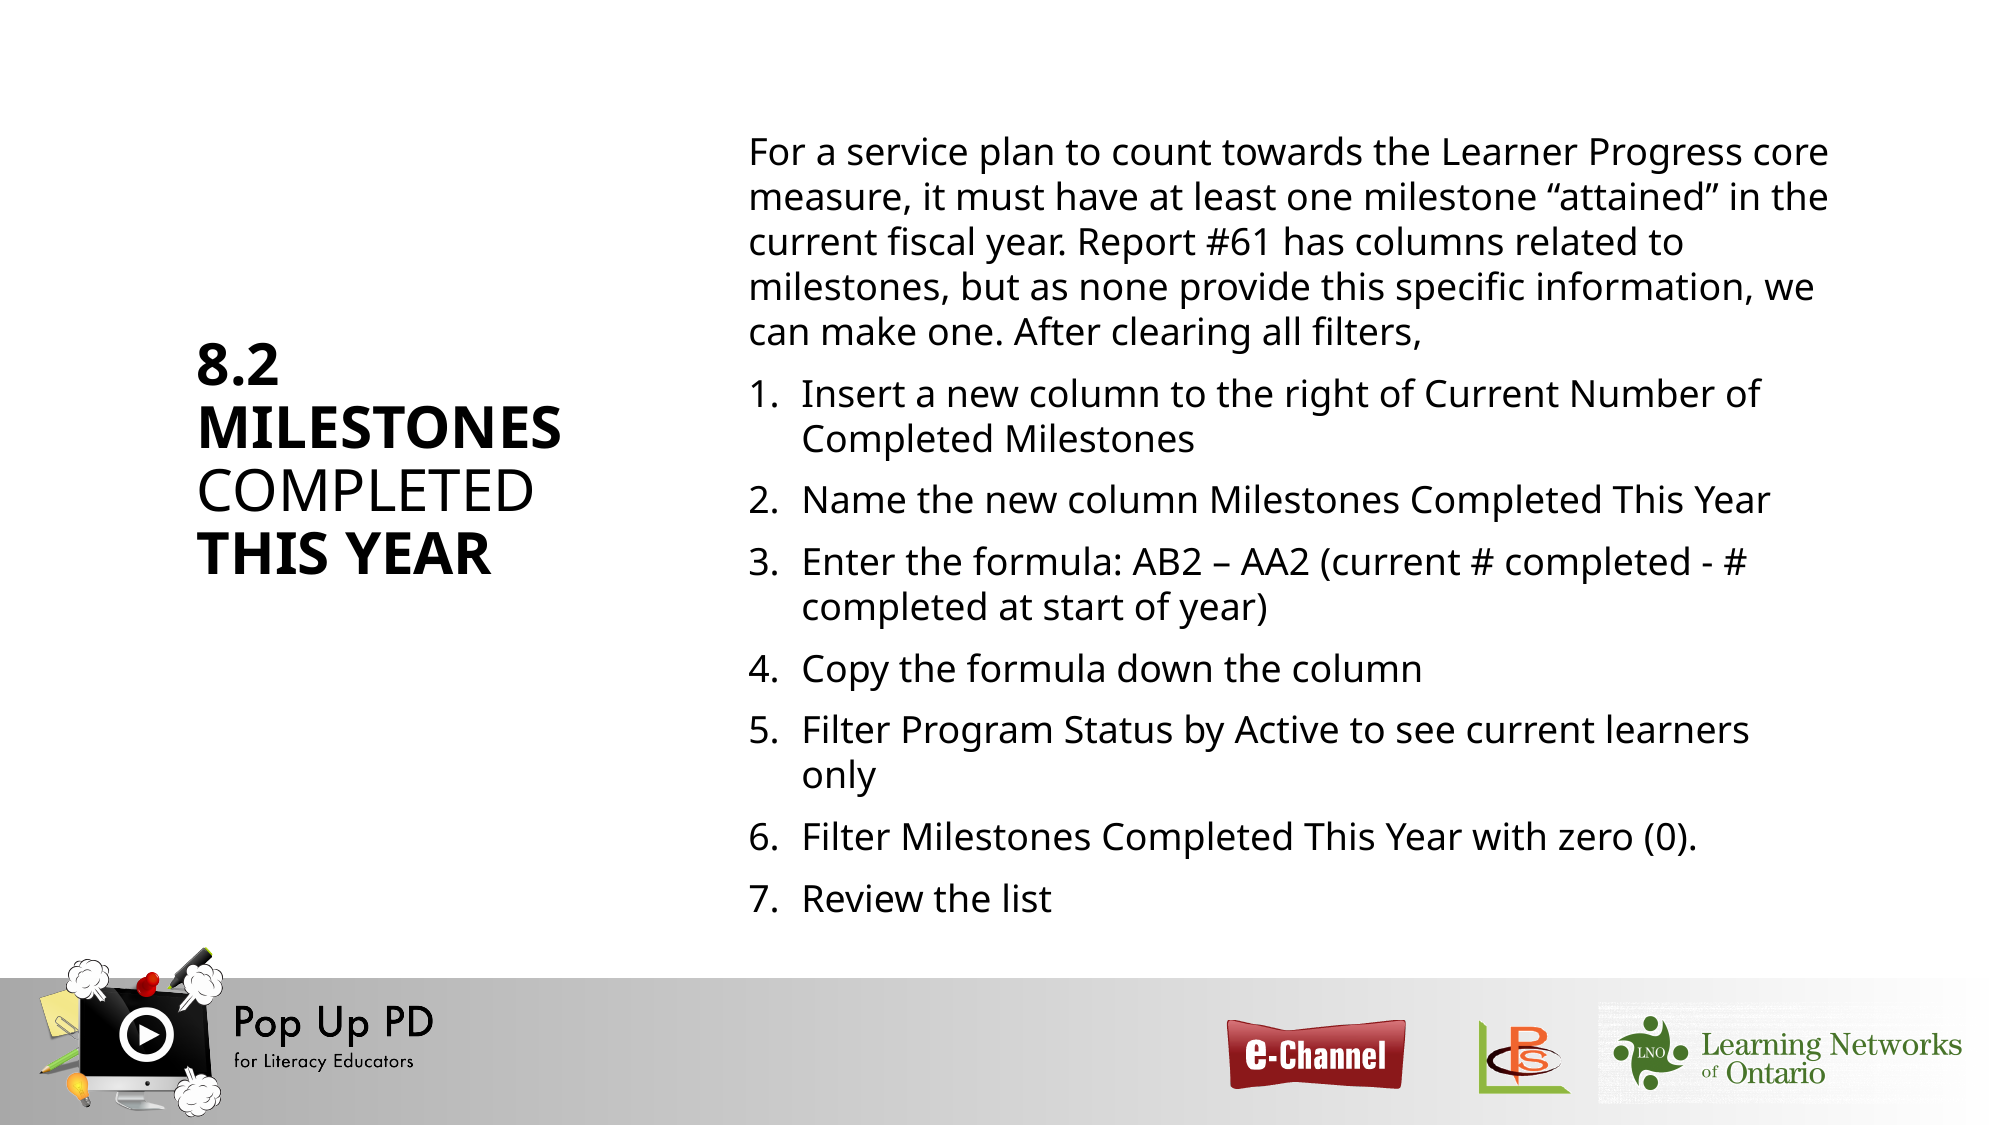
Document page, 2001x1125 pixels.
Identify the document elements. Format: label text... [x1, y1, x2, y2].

text_box For a service plan to count towards the Learner Progress core measure, it must have at least one milestone “attained” in the current fiscal year. Report #61 has columns related to milestones, but as none provide this specific information, we can make one. After clearing all filters, Insert a new column to the right of Current Number of Completed Milestones Name the new column Milestones Completed This Year Enter the formula: AB2 – AA2 (current # completed - # completed at start of year) Copy the formula down the column Filter Program Status by Active to see current learners only Filter Milestones Completed This Year with zero (0). Review the list [733, 120, 1847, 927]
picture [1226, 1020, 1406, 1093]
picture [0, 940, 467, 1125]
text_box 8.2 MILESTONES COMPLETED THIS YEAR [181, 67, 682, 855]
picture [1598, 1002, 1978, 1104]
picture [1469, 1008, 1575, 1100]
text_box [153, 104, 653, 892]
